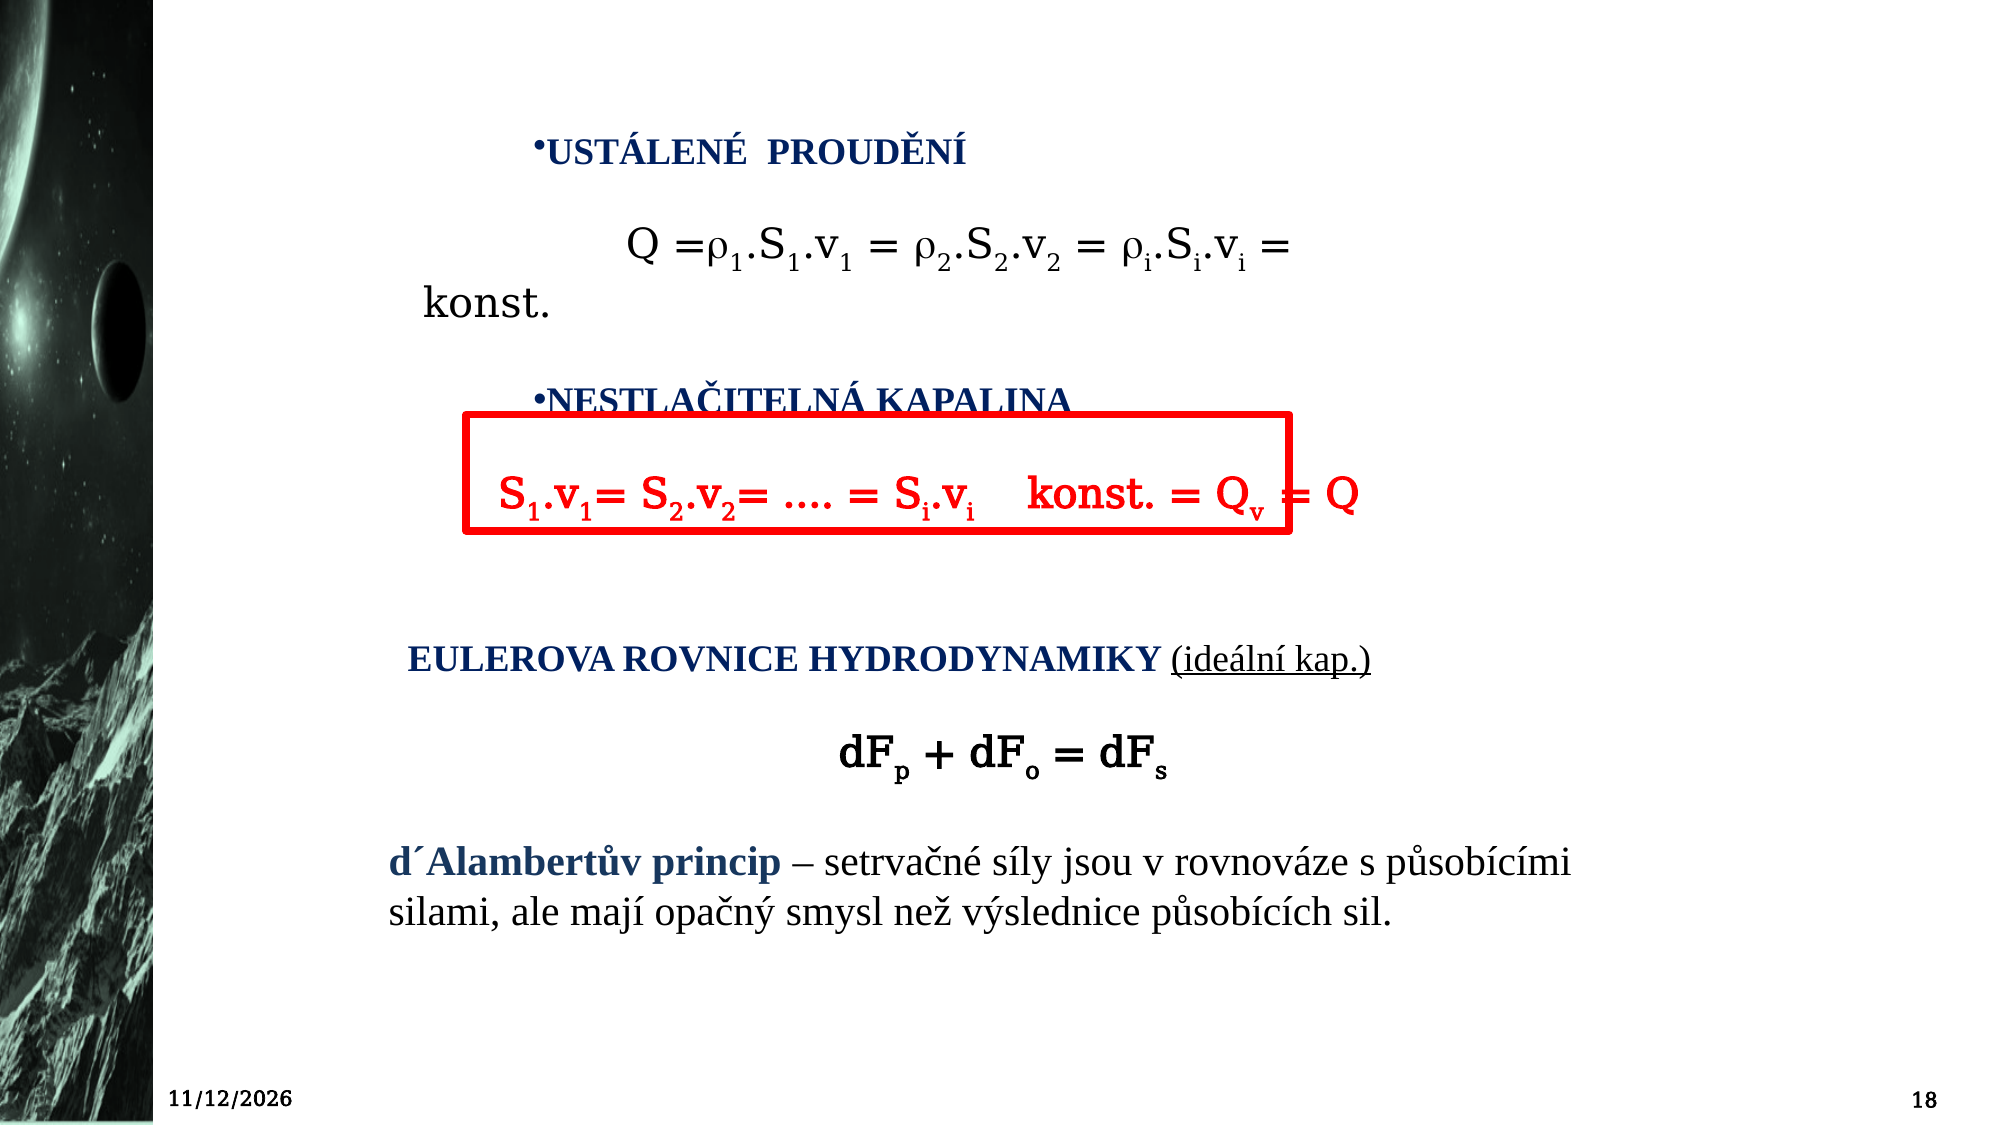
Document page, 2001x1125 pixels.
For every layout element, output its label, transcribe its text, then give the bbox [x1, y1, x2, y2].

text_box [466, 414, 1290, 531]
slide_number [157, 1077, 328, 1105]
text_box USTÁLENÉ PROUDĚNÍ Q =1.S1.v1 = 2.S2.v2 = i.Si.vi = konst. NESTLAČITELNÁ KAPALINA S1.v1= S2.v2= …. = Si.vi konst. = Qv = Q [408, 119, 1383, 533]
picture [0, 0, 153, 1125]
text_box EULEROVA ROVNICE HYDRODYNAMIKY (ideální kap.) dFp + dFo = dFs d´Alambertův princip – setrvačné síly jsou v rovnováze s působícími silami, ale mají opačný smysl než výslednice působících sil. [373, 622, 1626, 986]
slide_number 18 [1881, 1078, 1953, 1105]
